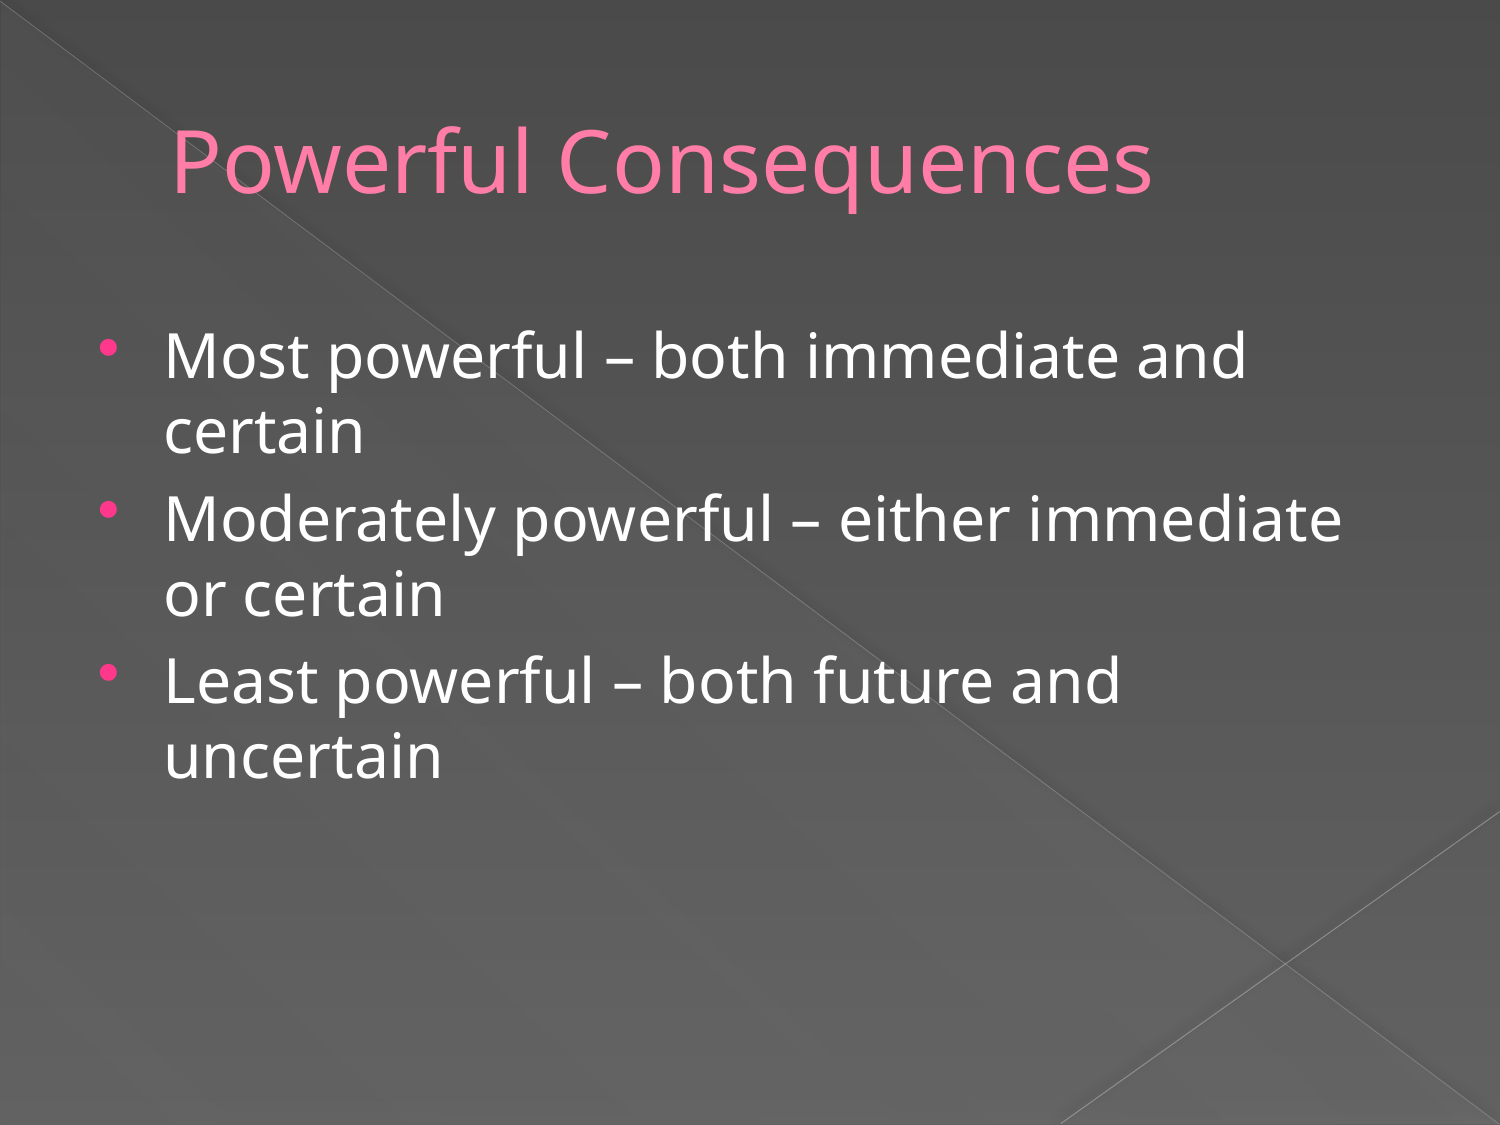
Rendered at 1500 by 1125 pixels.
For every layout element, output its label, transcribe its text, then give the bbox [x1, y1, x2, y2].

list Most powerful – both immediate and certain Moderately powerful – either immediate or certain Least powerful – both future and uncertain [75, 308, 1425, 1059]
title Powerful Consequences [75, 43, 1425, 274]
